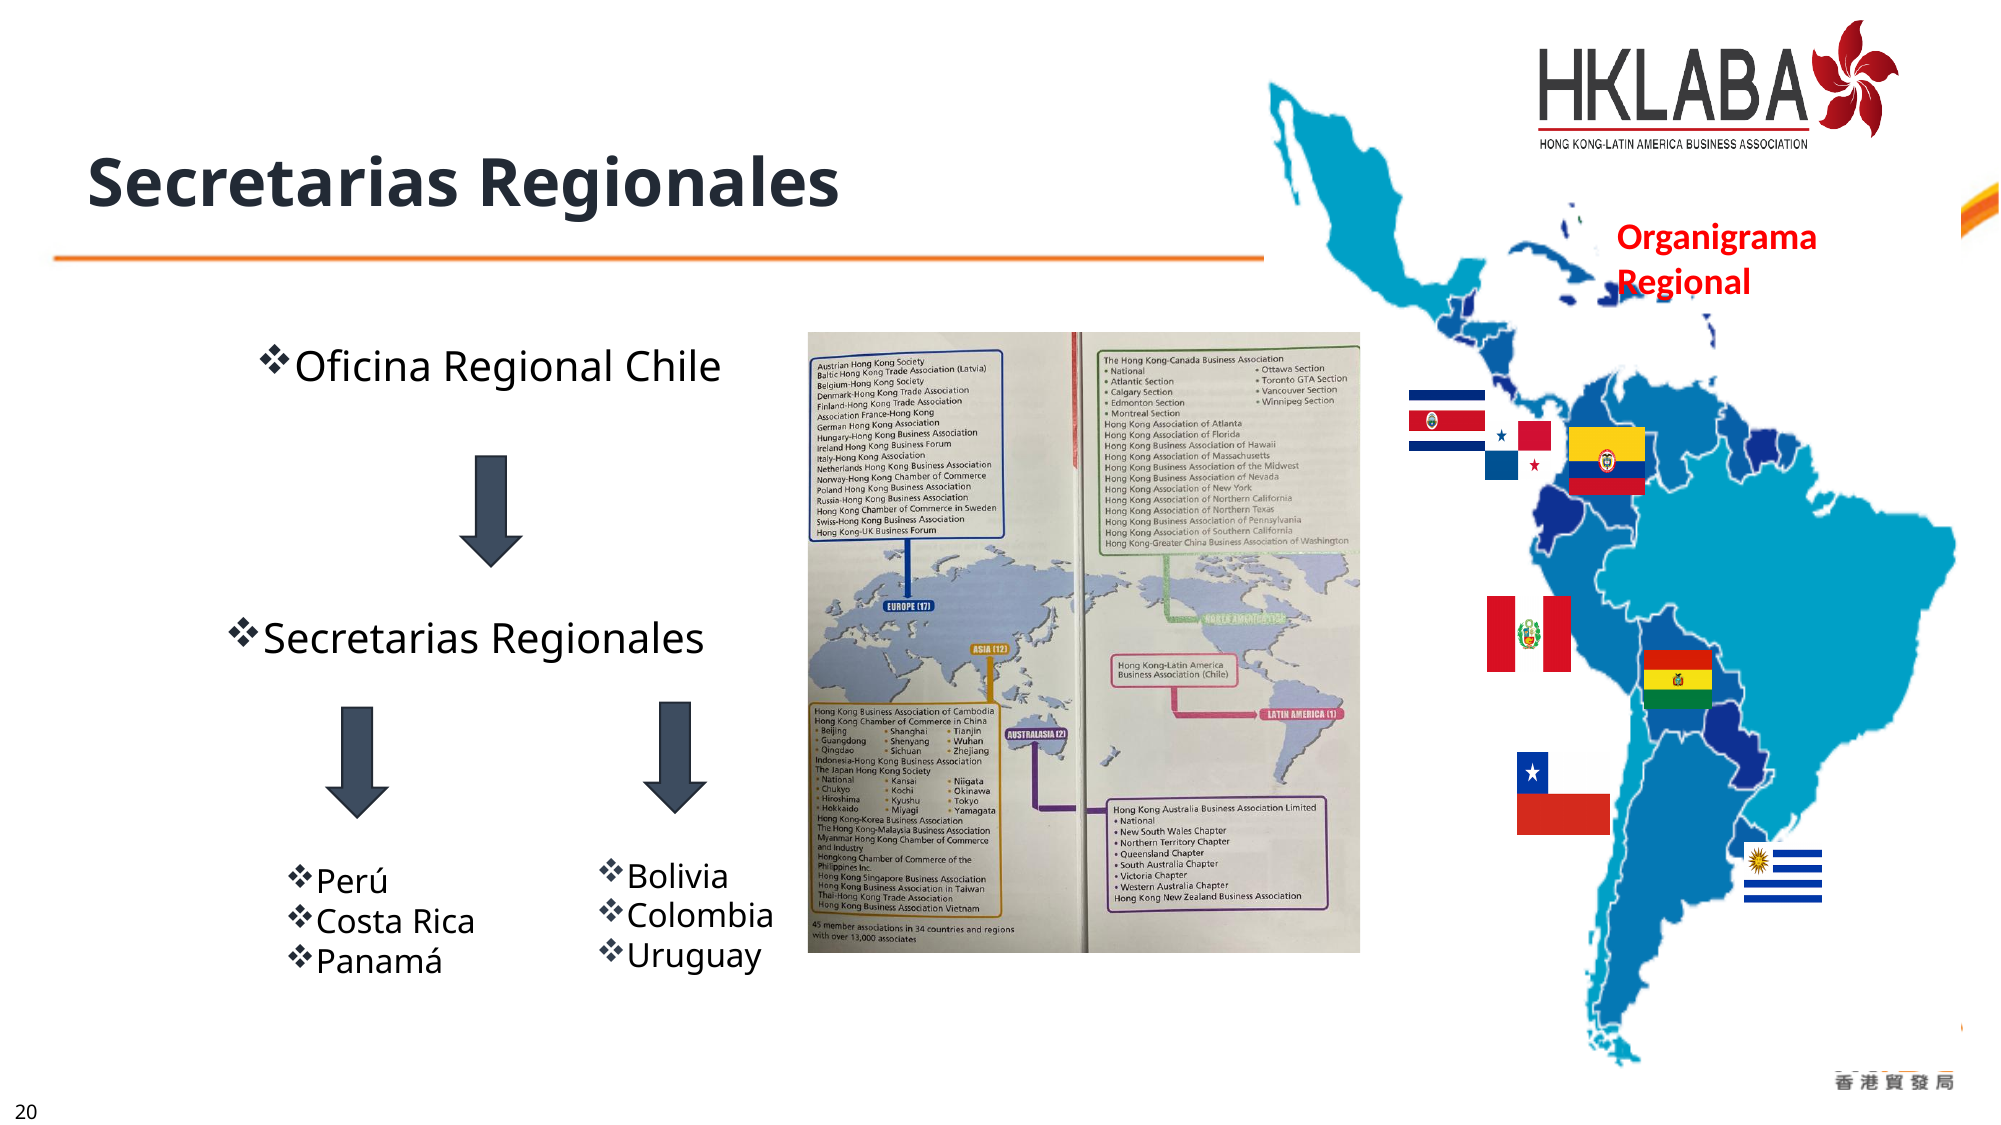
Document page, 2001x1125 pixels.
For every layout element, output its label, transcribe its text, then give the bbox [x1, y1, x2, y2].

text_box Bolivia Colombia Uruguay [581, 847, 851, 1022]
text_box [324, 706, 390, 819]
text_box Secretarias Regionales [73, 141, 1218, 312]
text_box Oficina Regional Chile [241, 332, 807, 398]
text_box Secretarias Regionales [210, 604, 807, 670]
text_box [642, 701, 708, 815]
picture [0, 0, 1999, 1125]
text_box [458, 455, 524, 568]
text_box Perú Costa Rica Panamá [270, 853, 521, 988]
